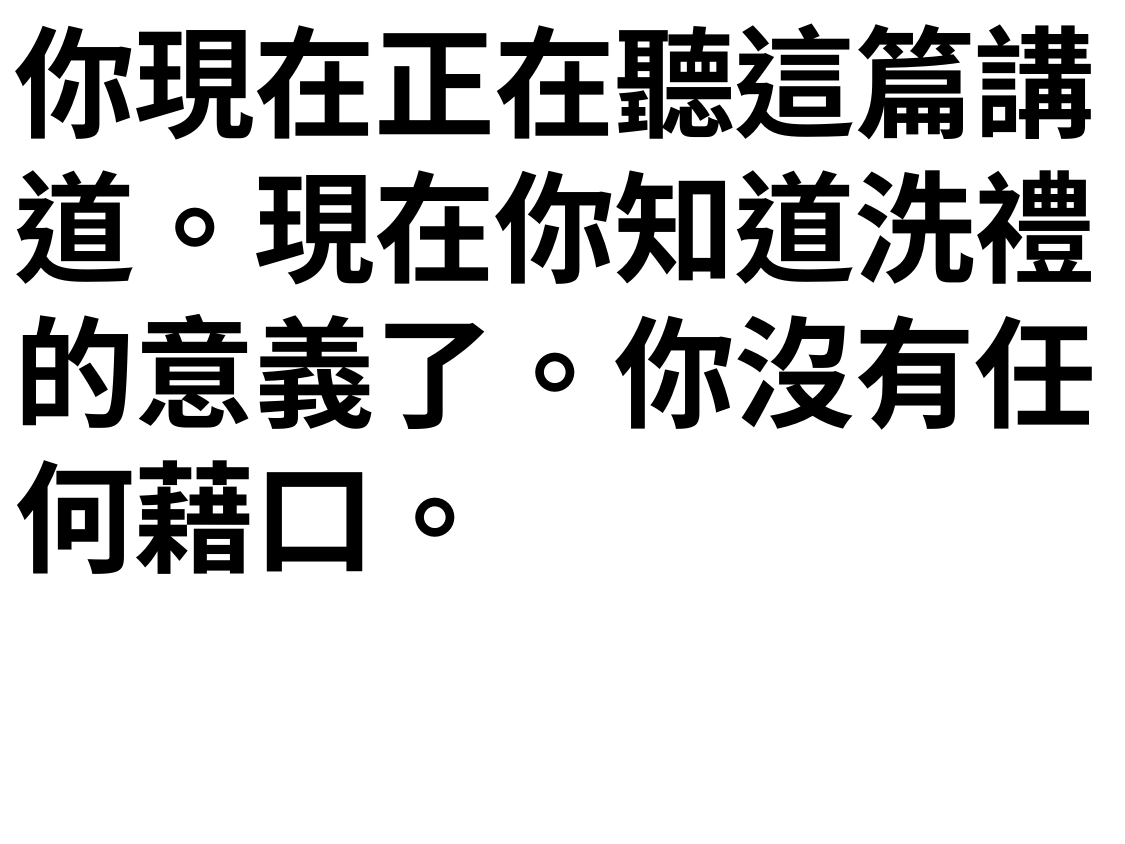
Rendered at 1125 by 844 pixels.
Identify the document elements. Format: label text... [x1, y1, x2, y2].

text_box 你現在正在聽這篇講道。現在你知道洗禮的意義了。你沒有任何藉口。 [0, 0, 1125, 595]
